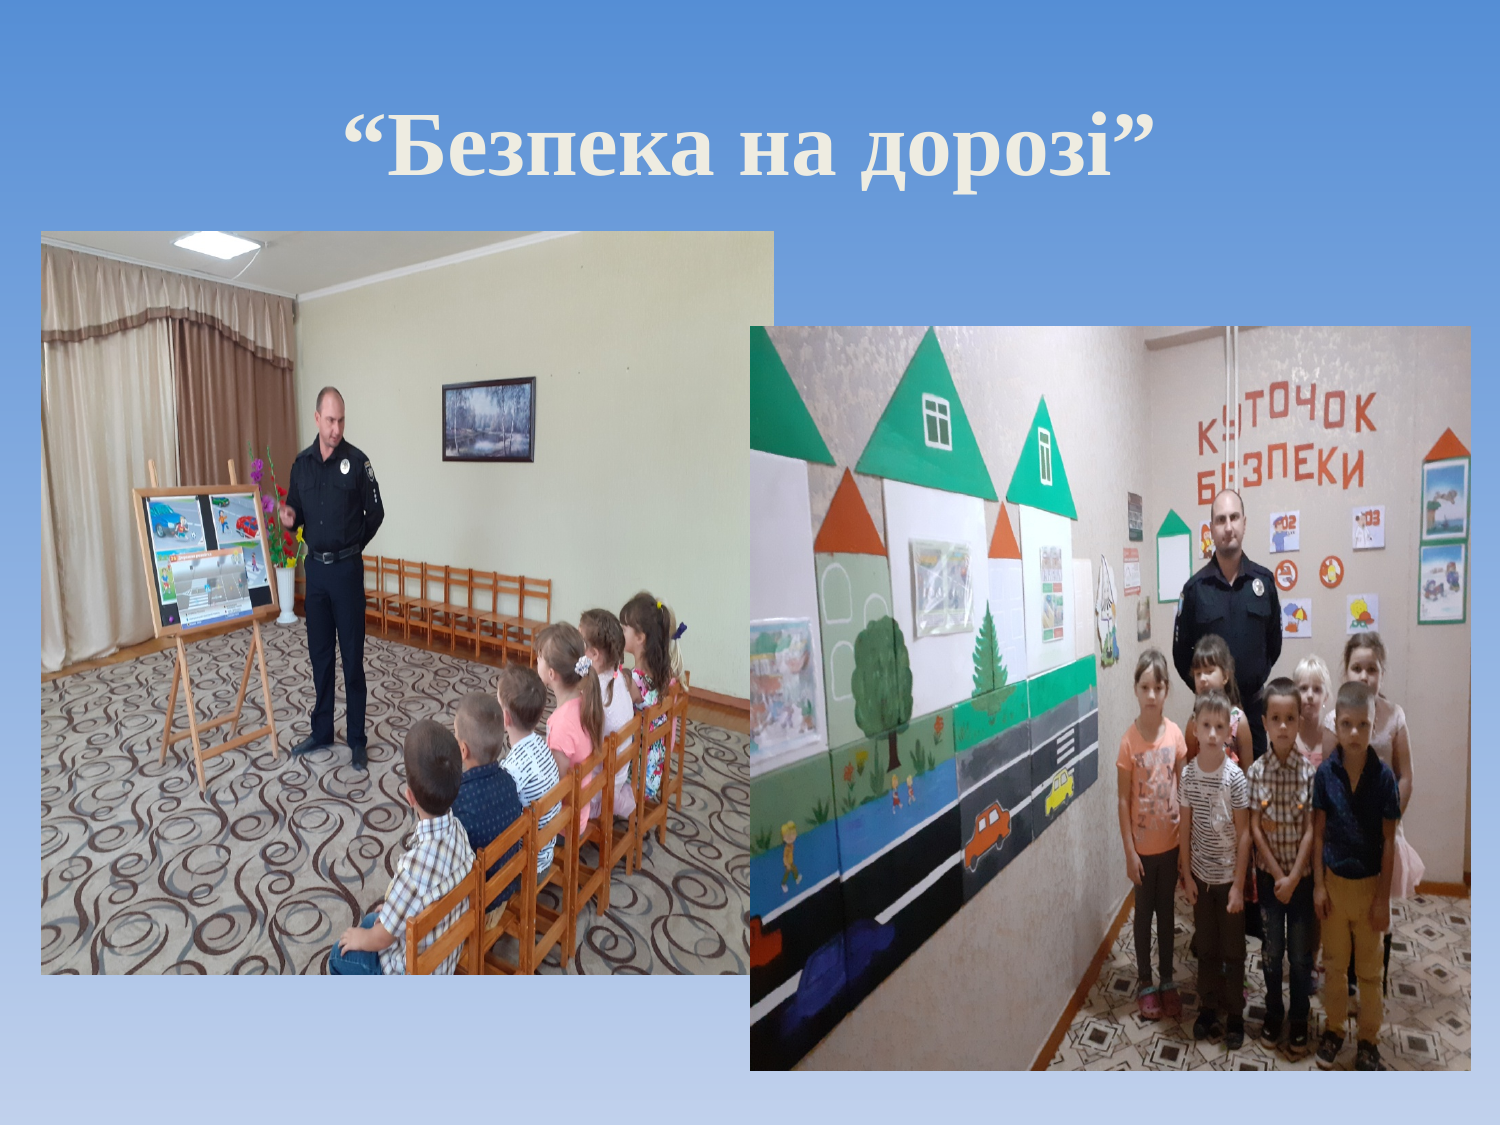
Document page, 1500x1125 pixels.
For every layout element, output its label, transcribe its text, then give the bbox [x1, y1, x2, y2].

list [41, 231, 774, 975]
picture [749, 326, 1471, 1071]
title “Безпека на дорозі” [75, 45, 1425, 233]
